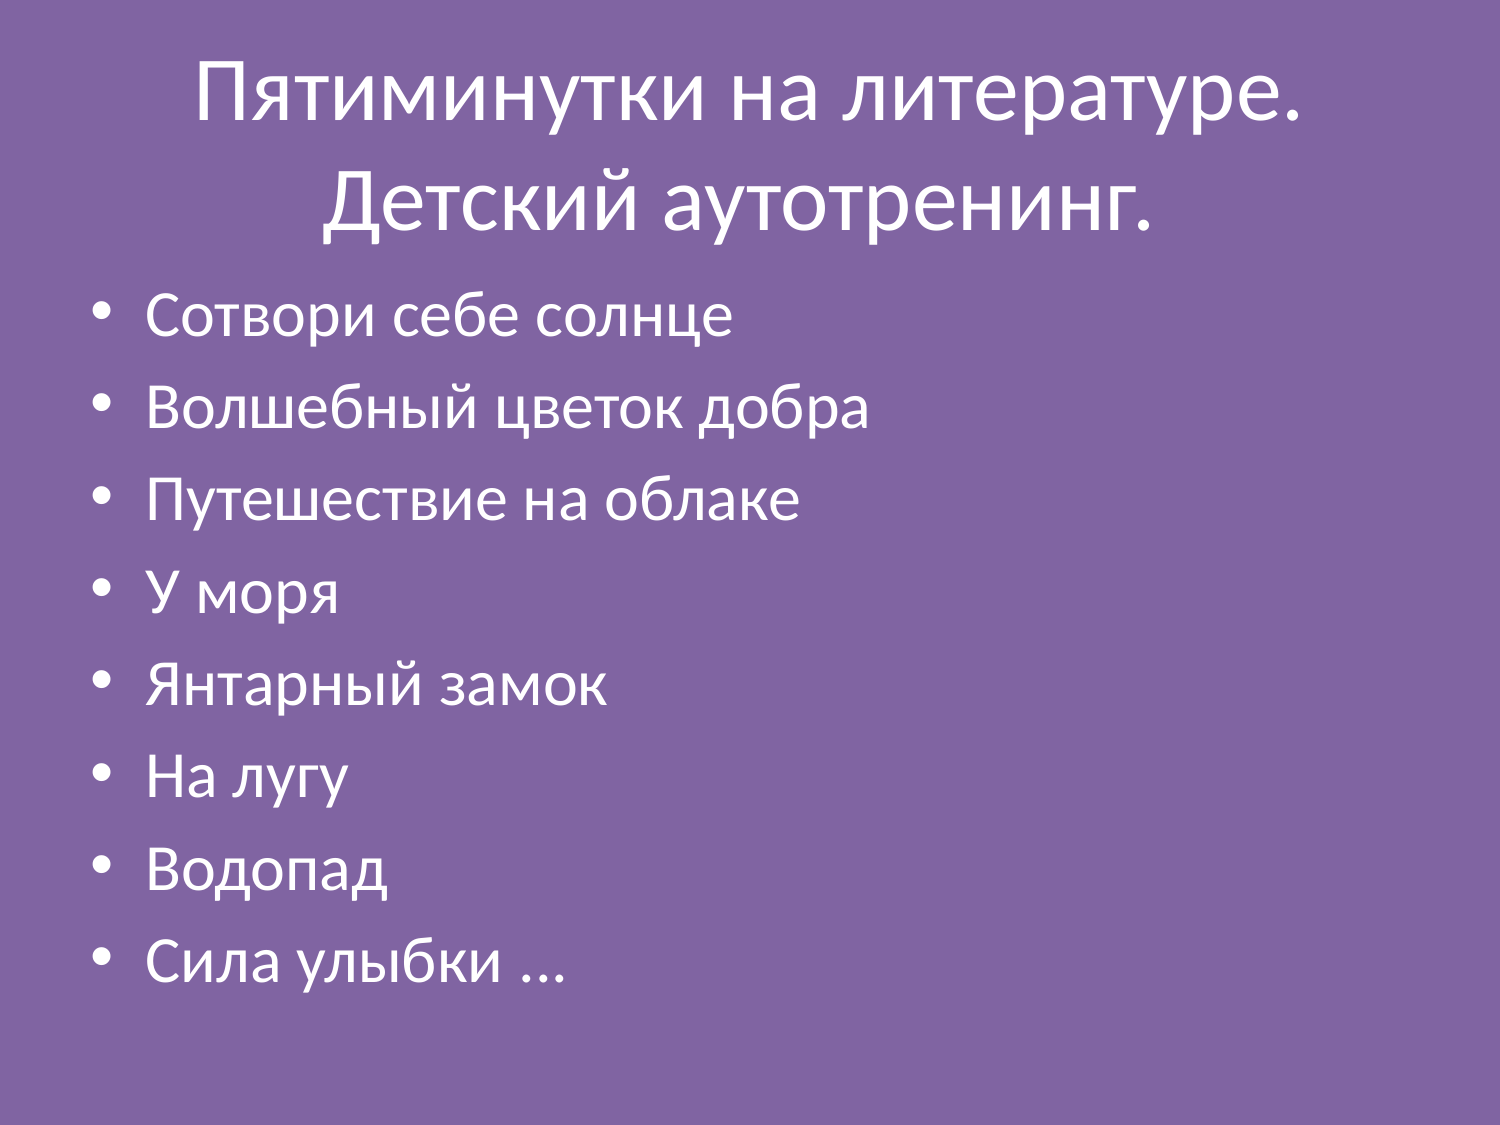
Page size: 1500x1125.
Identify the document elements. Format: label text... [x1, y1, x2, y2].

title Пятиминутки на литературе. Детский аутотренинг. [74, 44, 1426, 233]
list Сотвори себе солнце Волшебный цветок добра Путешествие на облаке У моря Янтарный замок На лугу Водопад Сила улыбки ... [74, 262, 1426, 1006]
